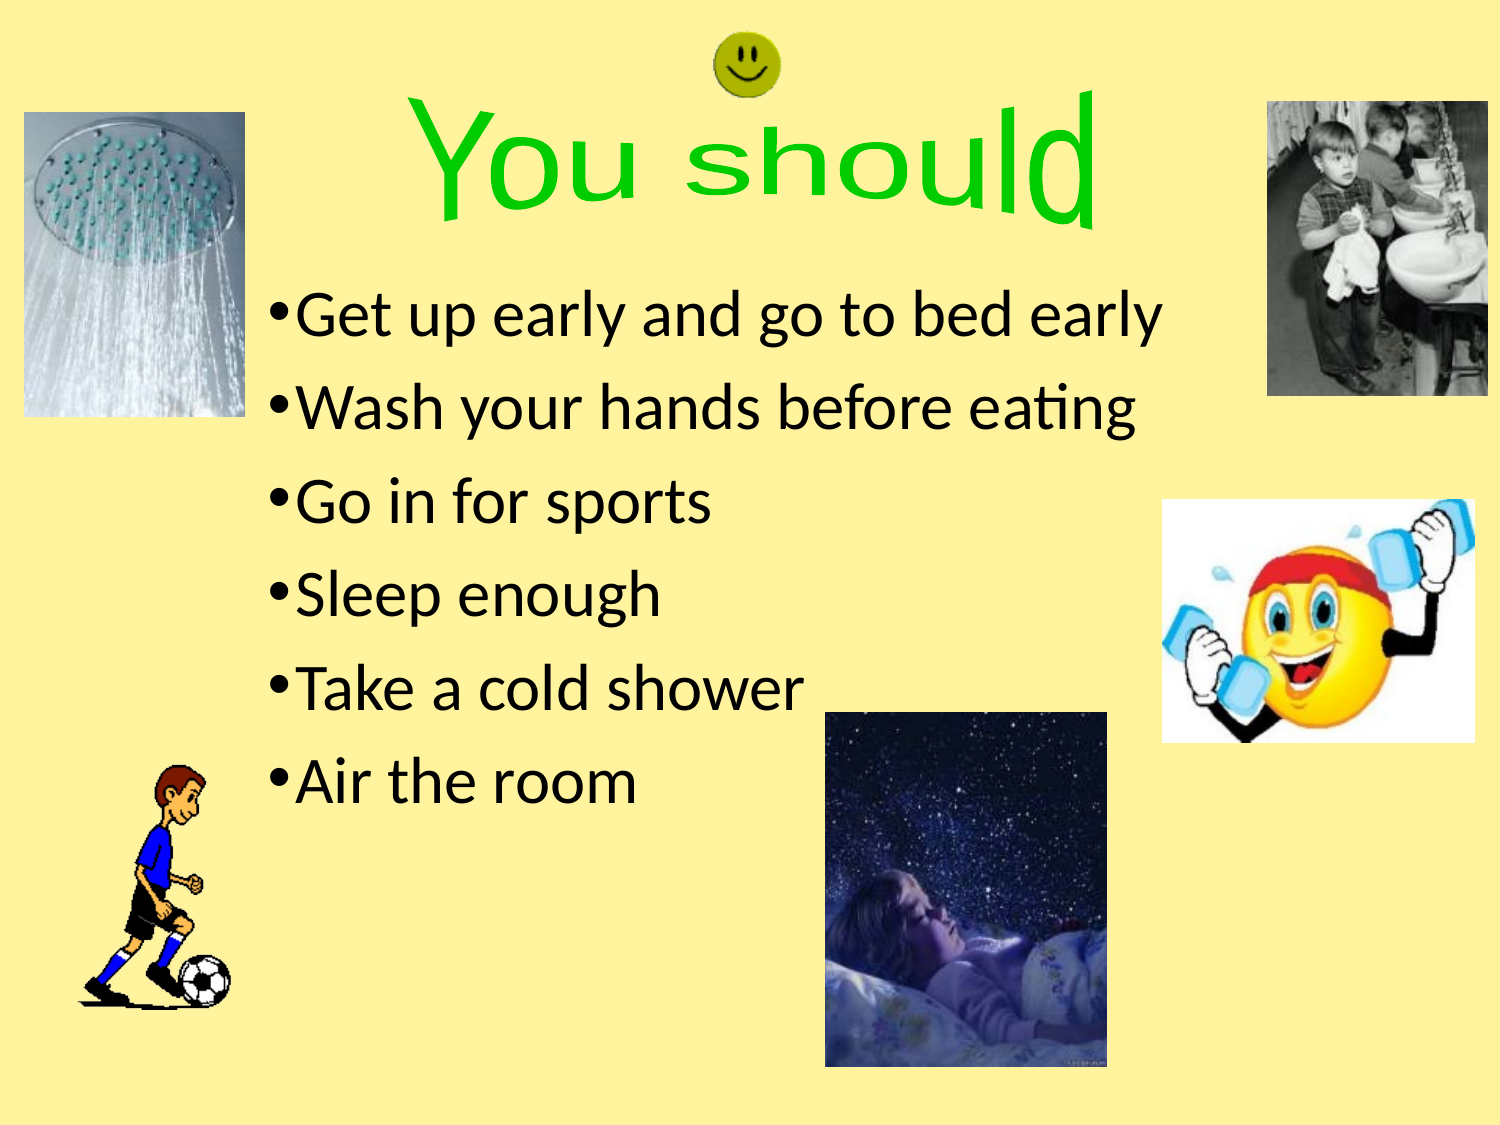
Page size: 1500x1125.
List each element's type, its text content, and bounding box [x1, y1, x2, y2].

picture [1266, 101, 1488, 397]
picture [824, 712, 1107, 1068]
list Get up early and go to bed early Wash your hands before eating Go in for sports Sleep enough Take a cold shower Air the room [75, 262, 1425, 1005]
picture [1162, 499, 1476, 743]
picture [710, 30, 790, 104]
picture [24, 112, 245, 417]
picture [62, 749, 293, 1011]
